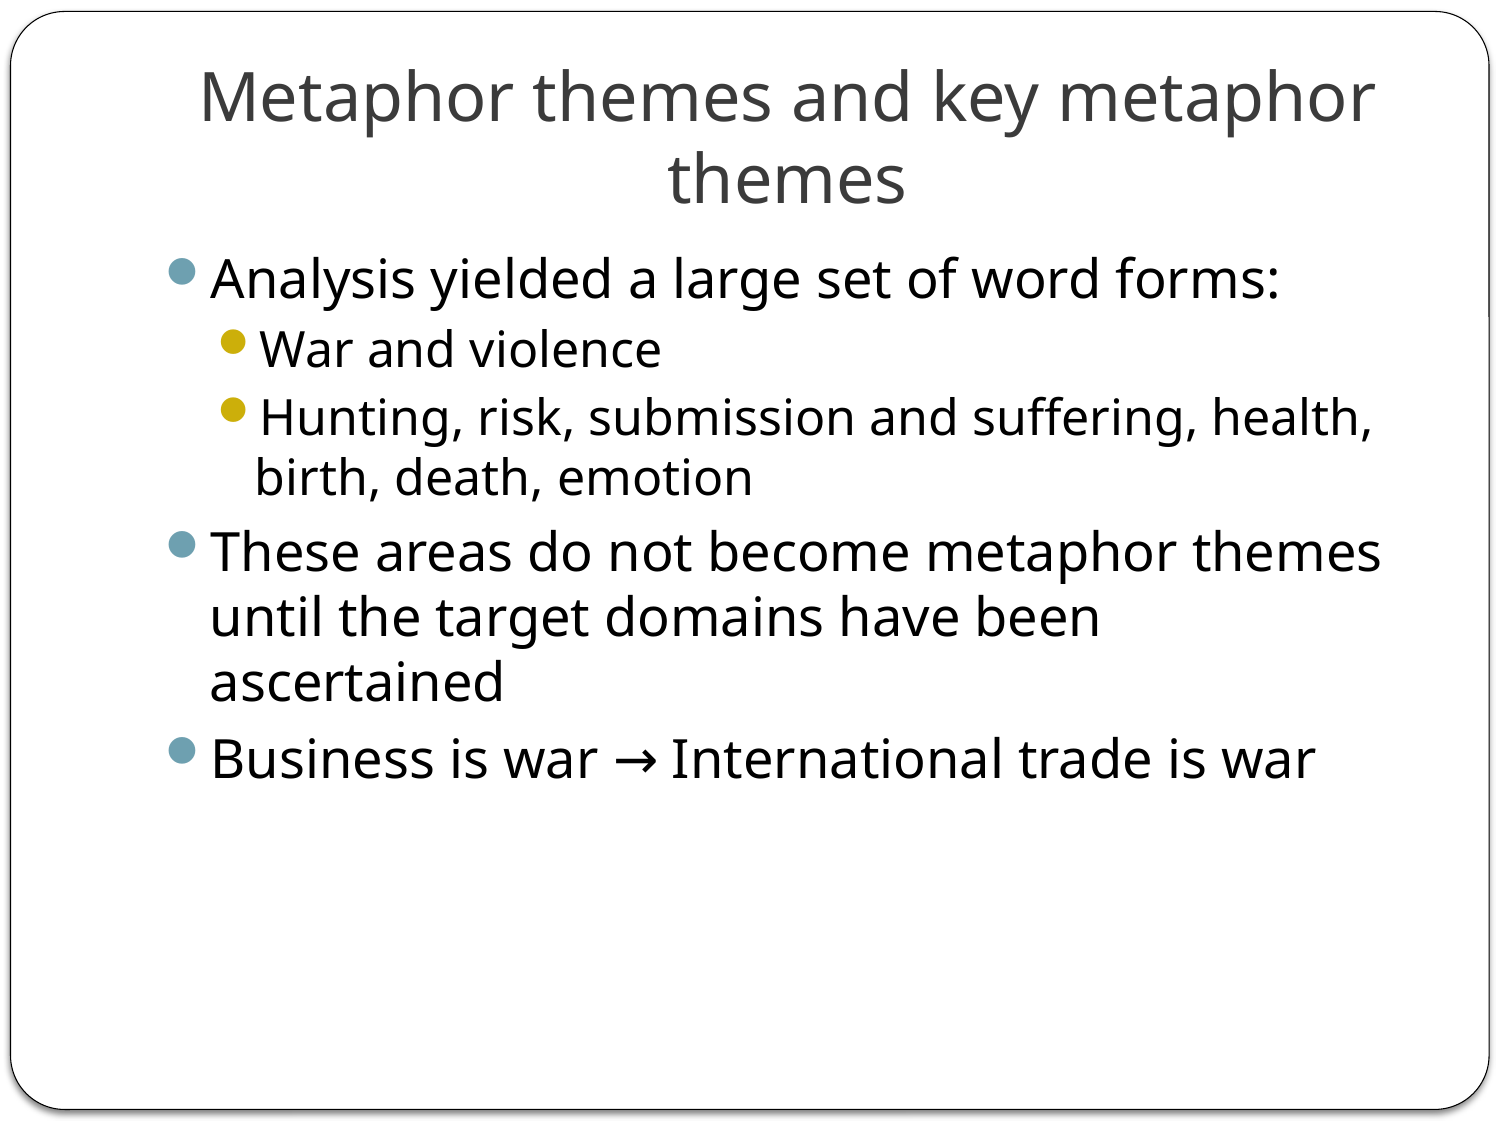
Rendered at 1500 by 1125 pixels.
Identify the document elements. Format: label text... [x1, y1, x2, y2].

list Analysis yielded a large set of word forms: War and violence Hunting, risk, submission and suffering, health, birth, death, emotion These areas do not become metaphor themes until the target domains have been ascertained Business is war → International trade is war [150, 237, 1425, 988]
title Metaphor themes and key metaphor themes [150, 45, 1425, 233]
